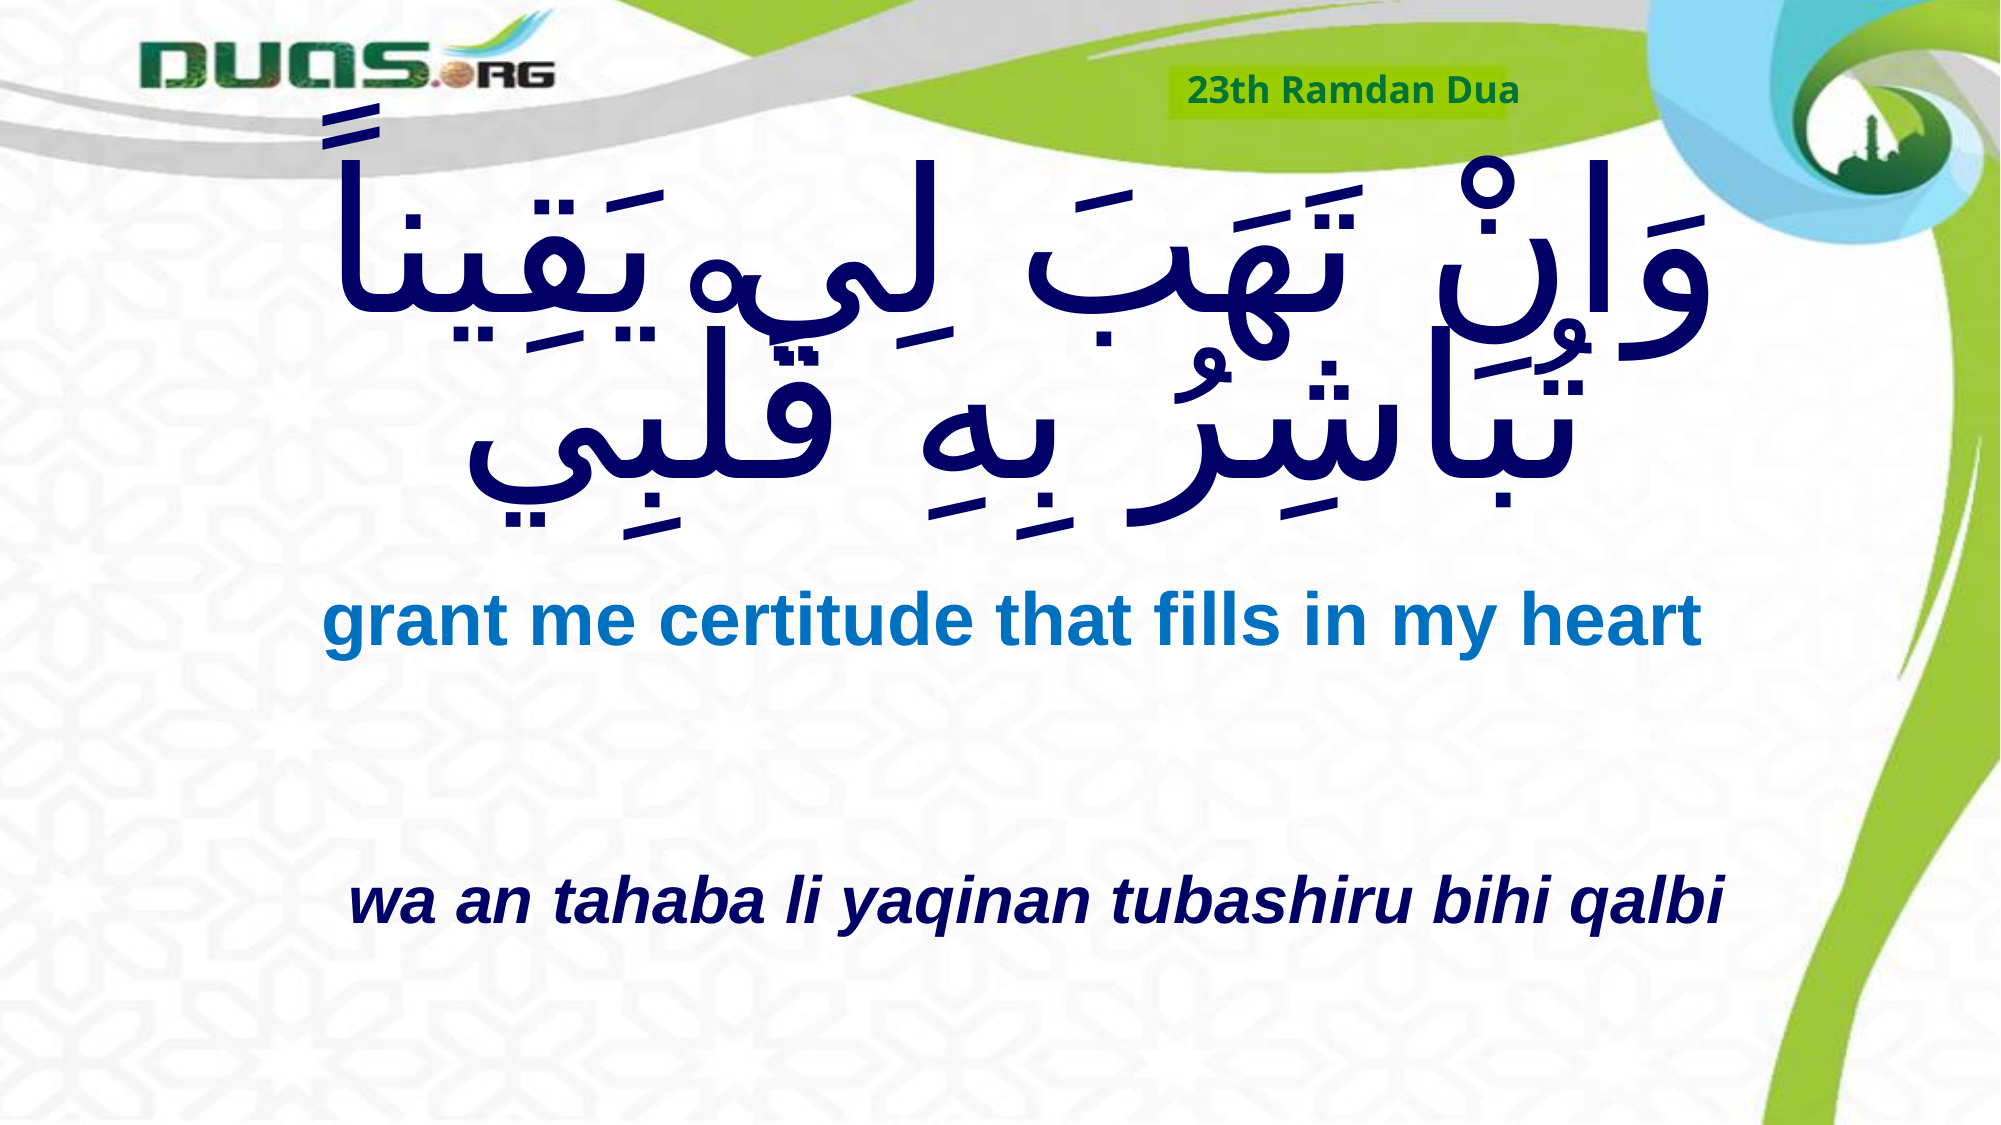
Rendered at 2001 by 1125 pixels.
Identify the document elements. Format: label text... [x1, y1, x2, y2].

text_box wa an tahaba li yaqinan tubashiru bihi qalbi [324, 849, 1750, 938]
picture [0, 0, 2001, 1125]
text_box 23th Ramdan Dua [1082, 58, 1626, 118]
title وَانْ تَهَبَ لِي يَقِيناً تُبَاشِرُ بِهِ قَلْبِي [161, 231, 1886, 473]
subtitle grant me certitude that fills in my heart [300, 562, 1725, 850]
